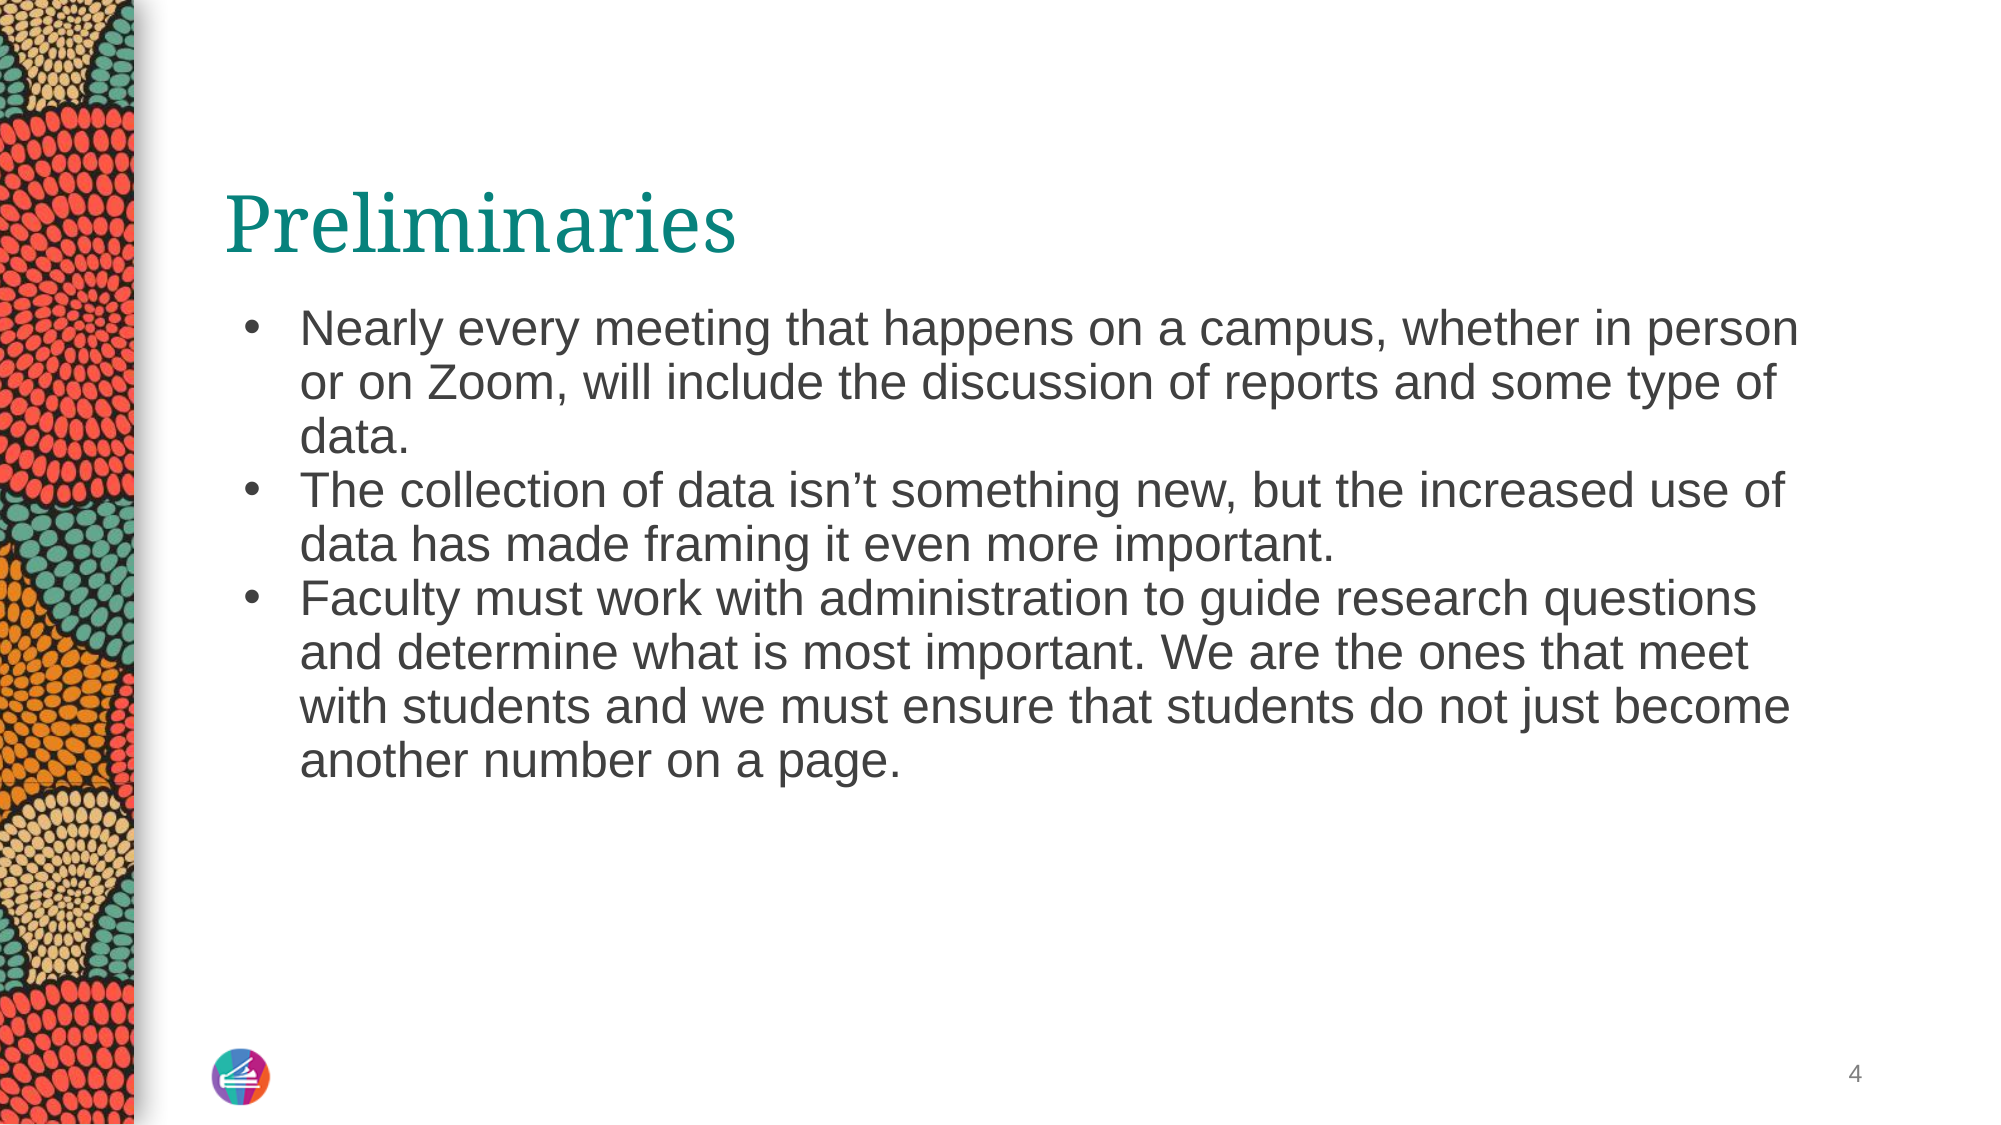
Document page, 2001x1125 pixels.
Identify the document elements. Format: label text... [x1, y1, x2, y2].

slide_number 4 [1712, 1042, 1863, 1103]
picture [209, 1046, 272, 1108]
list Nearly every meeting that happens on a campus, whether in person or on Zoom, will include the discussion of reports and some type of data. The collection of data isn’t something new, but the increased use of data has made framing it even more important. Faculty must work with administration to guide research questions and determine what is most important. We are the ones that meet with students and we must ensure that students do not just become another number on a page. [209, 294, 1860, 1020]
picture [0, 0, 134, 1124]
title Preliminaries [209, 59, 1858, 278]
